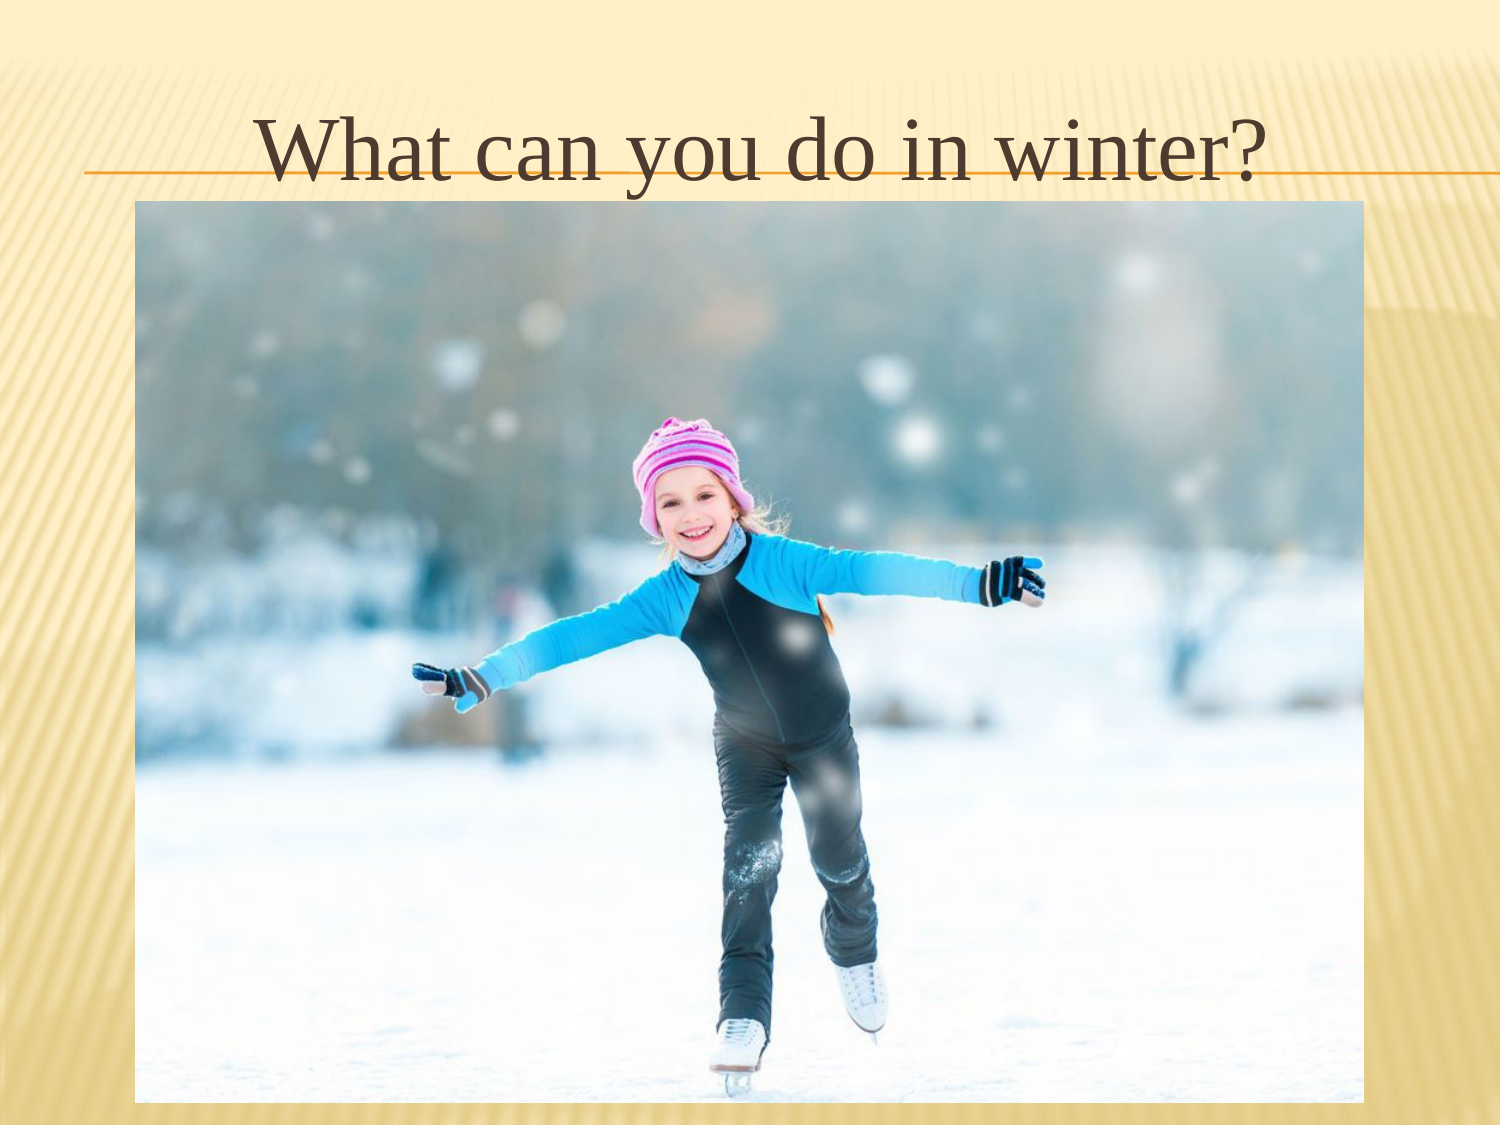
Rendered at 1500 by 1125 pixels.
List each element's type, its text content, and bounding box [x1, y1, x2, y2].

title What can you do in winter? [50, 75, 1475, 213]
picture [135, 201, 1364, 1103]
